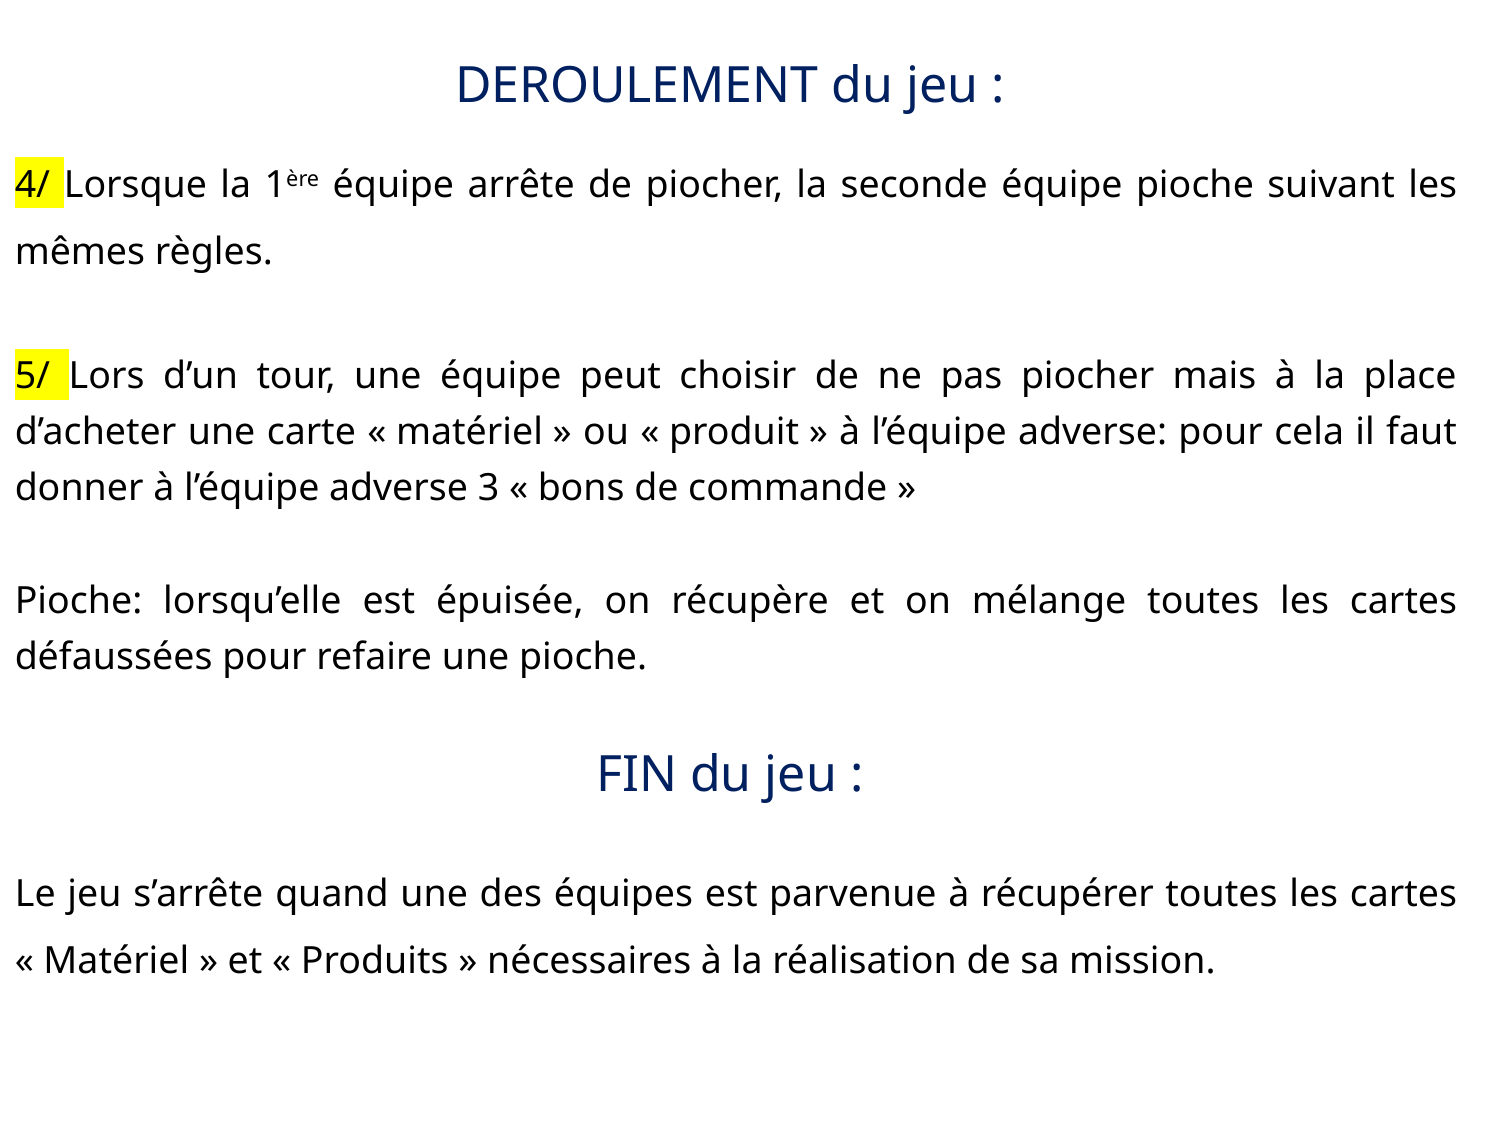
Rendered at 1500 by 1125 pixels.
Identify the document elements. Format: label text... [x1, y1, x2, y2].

text_box DEROULEMENT du jeu : 4/ Lorsque la 1ère équipe arrête de piocher, la seconde équipe pioche suivant les mêmes règles. 5/ Lors d’un tour, une équipe peut choisir de ne pas piocher mais à la place d’acheter une carte « matériel » ou « produit » à l’équipe adverse: pour cela il faut donner à l’équipe adverse 3 « bons de commande » Pioche: lorsqu’elle est épuisée, on récupère et on mélange toutes les cartes défaussées pour refaire une pioche. FIN du jeu : Le jeu s’arrête quand une des équipes est parvenue à récupérer toutes les cartes « Matériel » et « Produits » nécessaires à la réalisation de sa mission. [0, 0, 1474, 989]
